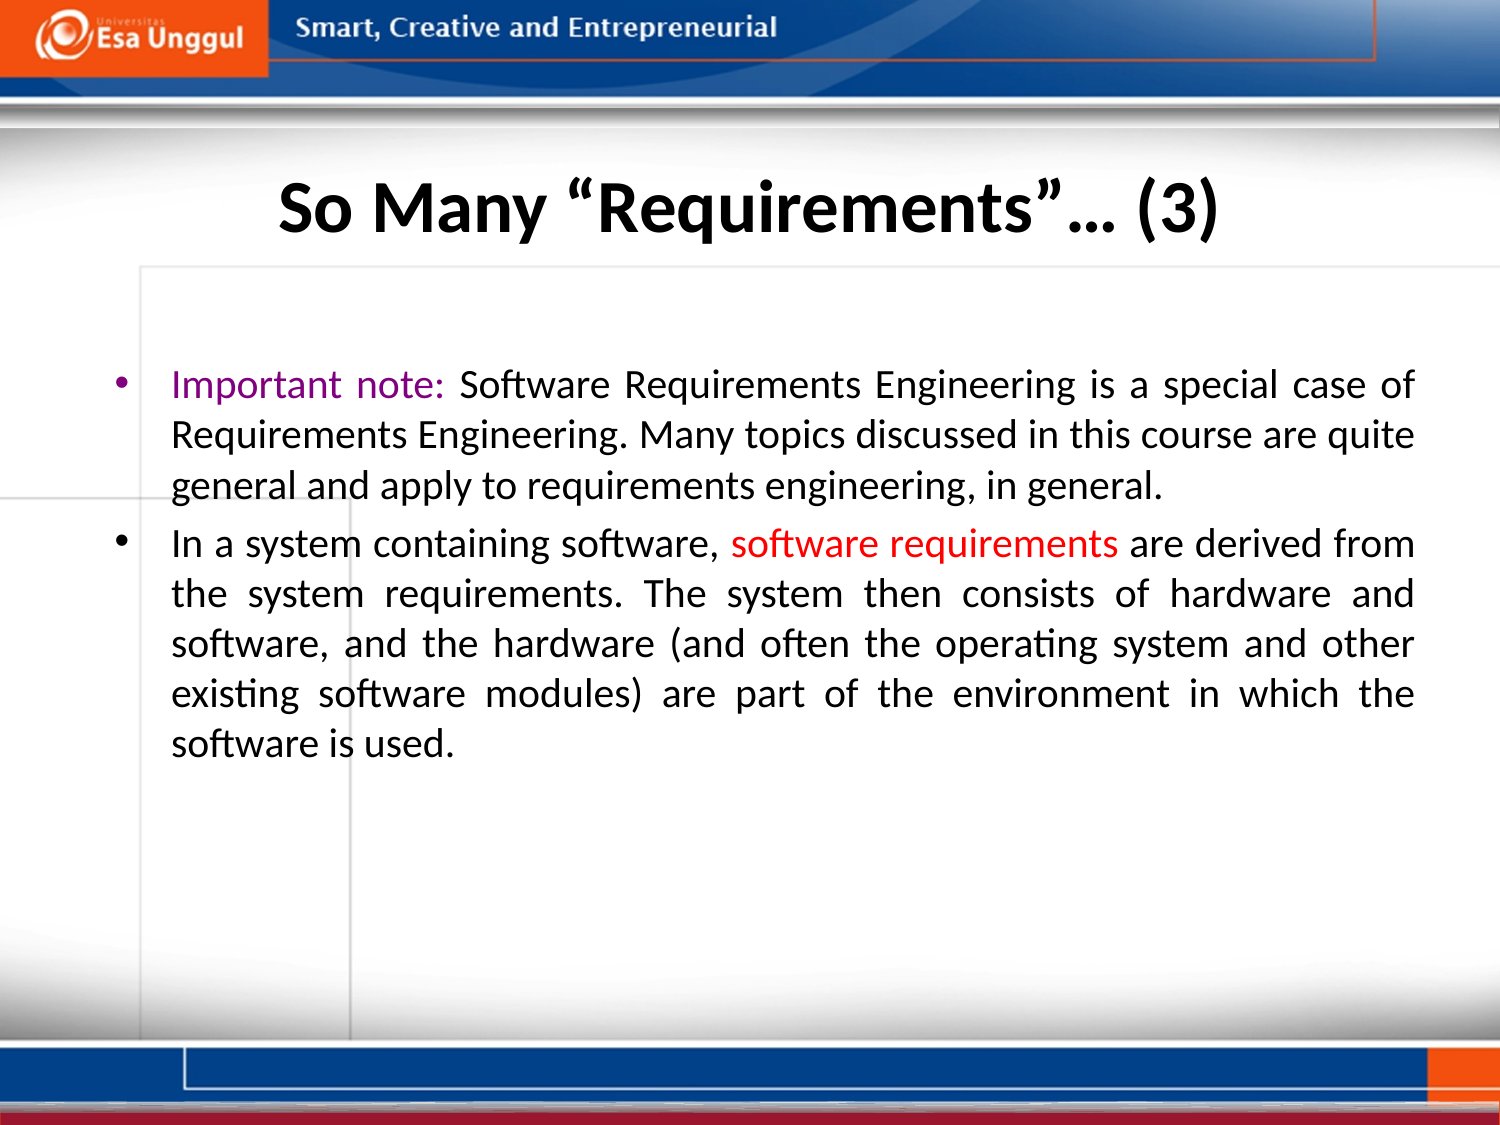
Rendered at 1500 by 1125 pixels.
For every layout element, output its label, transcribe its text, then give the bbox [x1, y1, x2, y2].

text_box So Many “Requirements”… (3) [187, 149, 1313, 250]
text_box [0, 1113, 1500, 1125]
picture [0, 128, 1500, 1101]
picture [0, 0, 1500, 109]
text_box Important note: Software Requirements Engineering is a special case of Requirements Engineering. Many topics discussed in this course are quite general and apply to requirements engineering, in general. In a system containing software, software requirements are derived from the system requirements. The system then consists of hardware and software, and the hardware (and often the operating system and other existing software modules) are part of the environment in which the software is used. [99, 349, 1431, 800]
